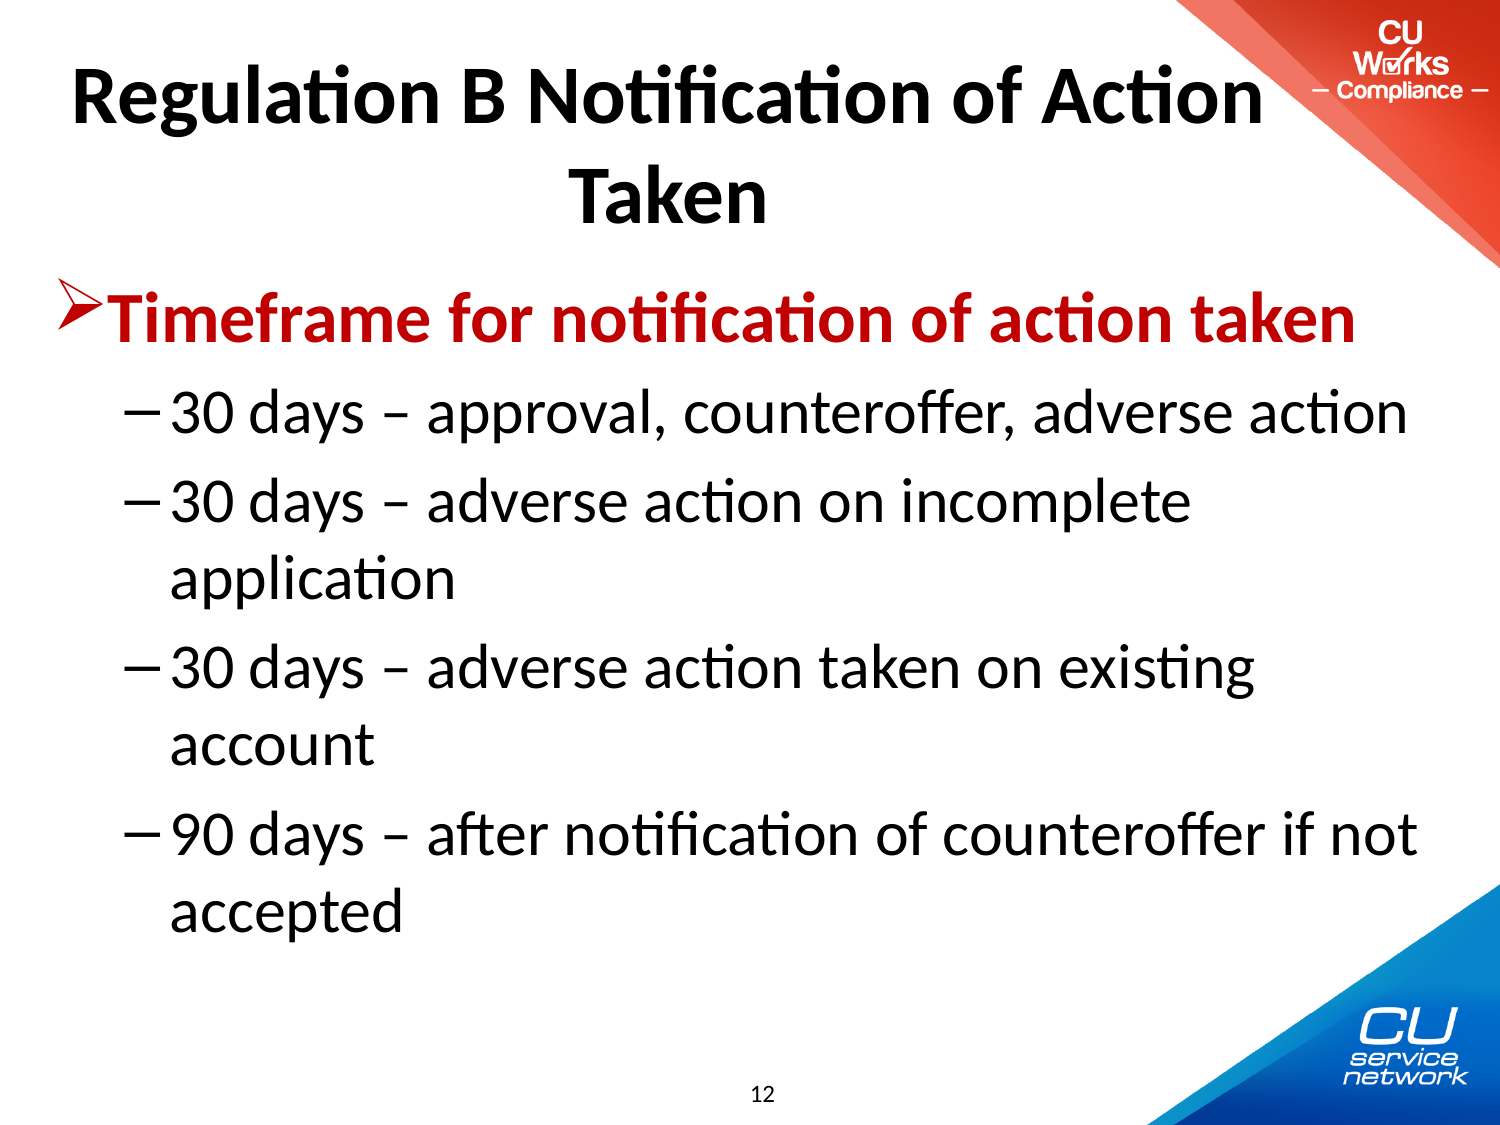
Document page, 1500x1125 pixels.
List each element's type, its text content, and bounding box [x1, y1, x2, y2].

picture [1177, 893, 1500, 1125]
picture [0, 0, 1500, 1125]
slide_number 12 [587, 1062, 938, 1123]
list Timeframe for notification of action taken 30 days – approval, counteroffer, adverse action 30 days – adverse action on incomplete application 30 days – adverse action taken on existing account 90 days – after notification of counteroffer if not accepted [37, 262, 1463, 1005]
title Regulation B Notification of Action Taken [37, 46, 1300, 234]
